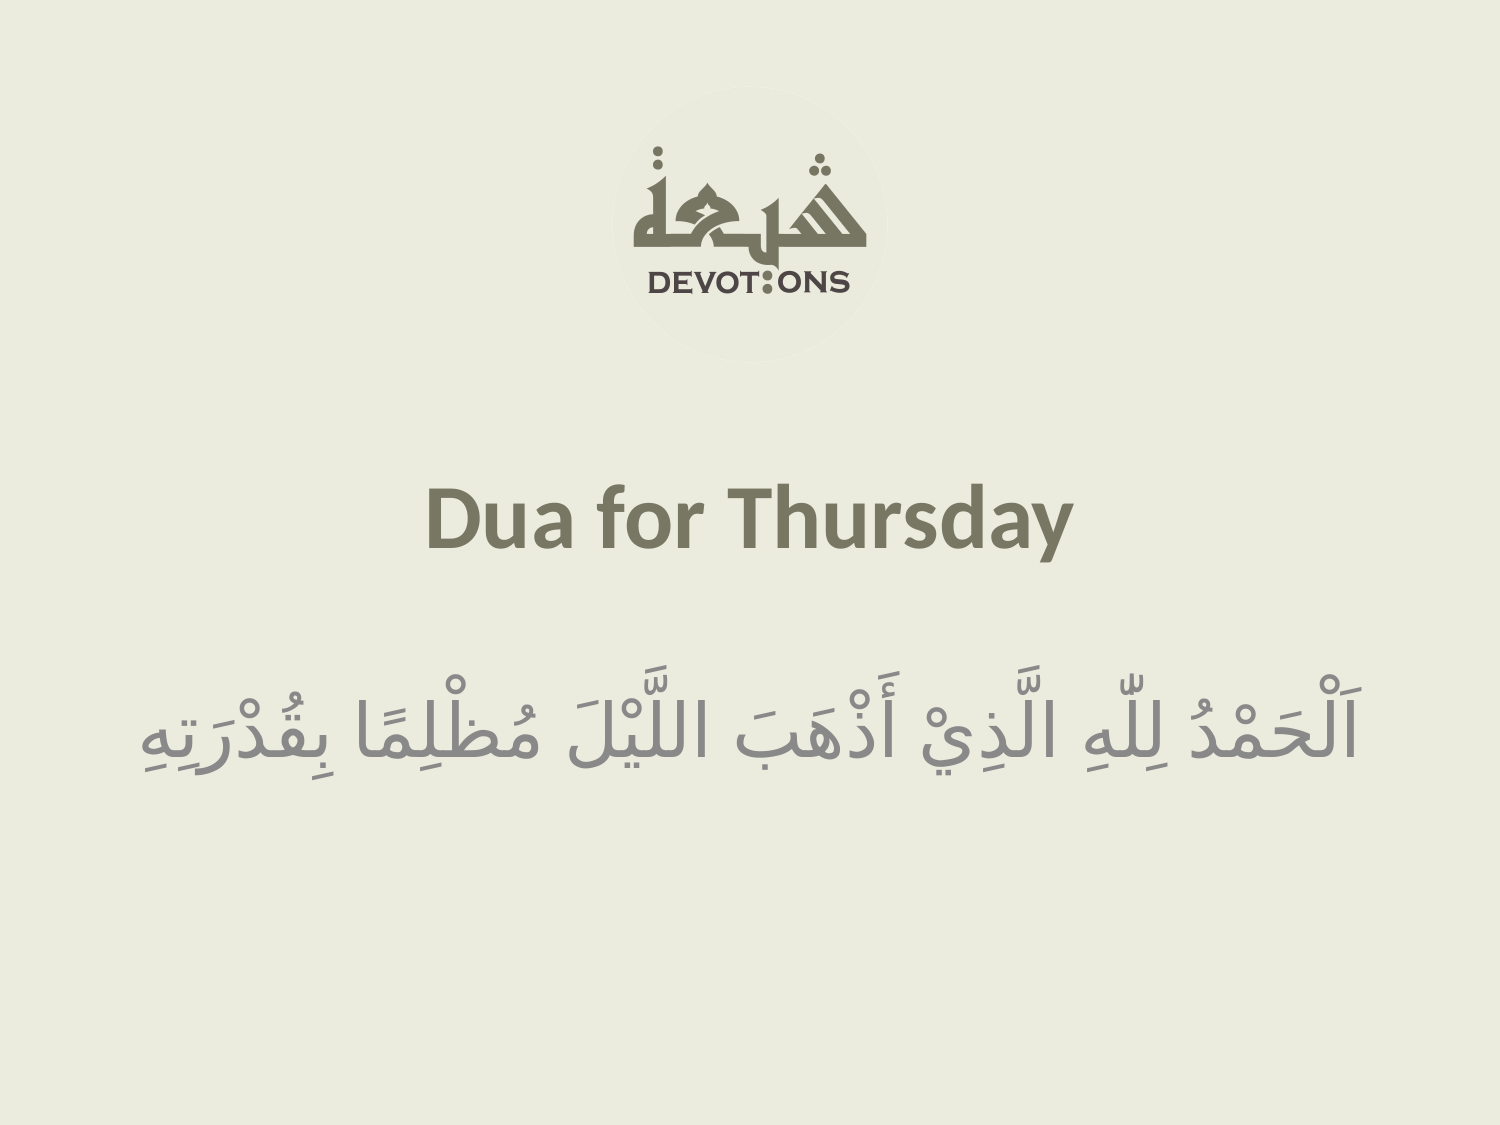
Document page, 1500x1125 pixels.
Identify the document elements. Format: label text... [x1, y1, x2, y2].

text_box Dua for Thursday [409, 449, 1091, 575]
picture [599, 74, 901, 376]
text_box اَلْحَمْدُ لِلّٰهِ الَّذِيْ أَذْهَبَ اللَّيْلَ مُظْلِمًا بِقُدْرَتِهِ [122, 674, 1377, 780]
